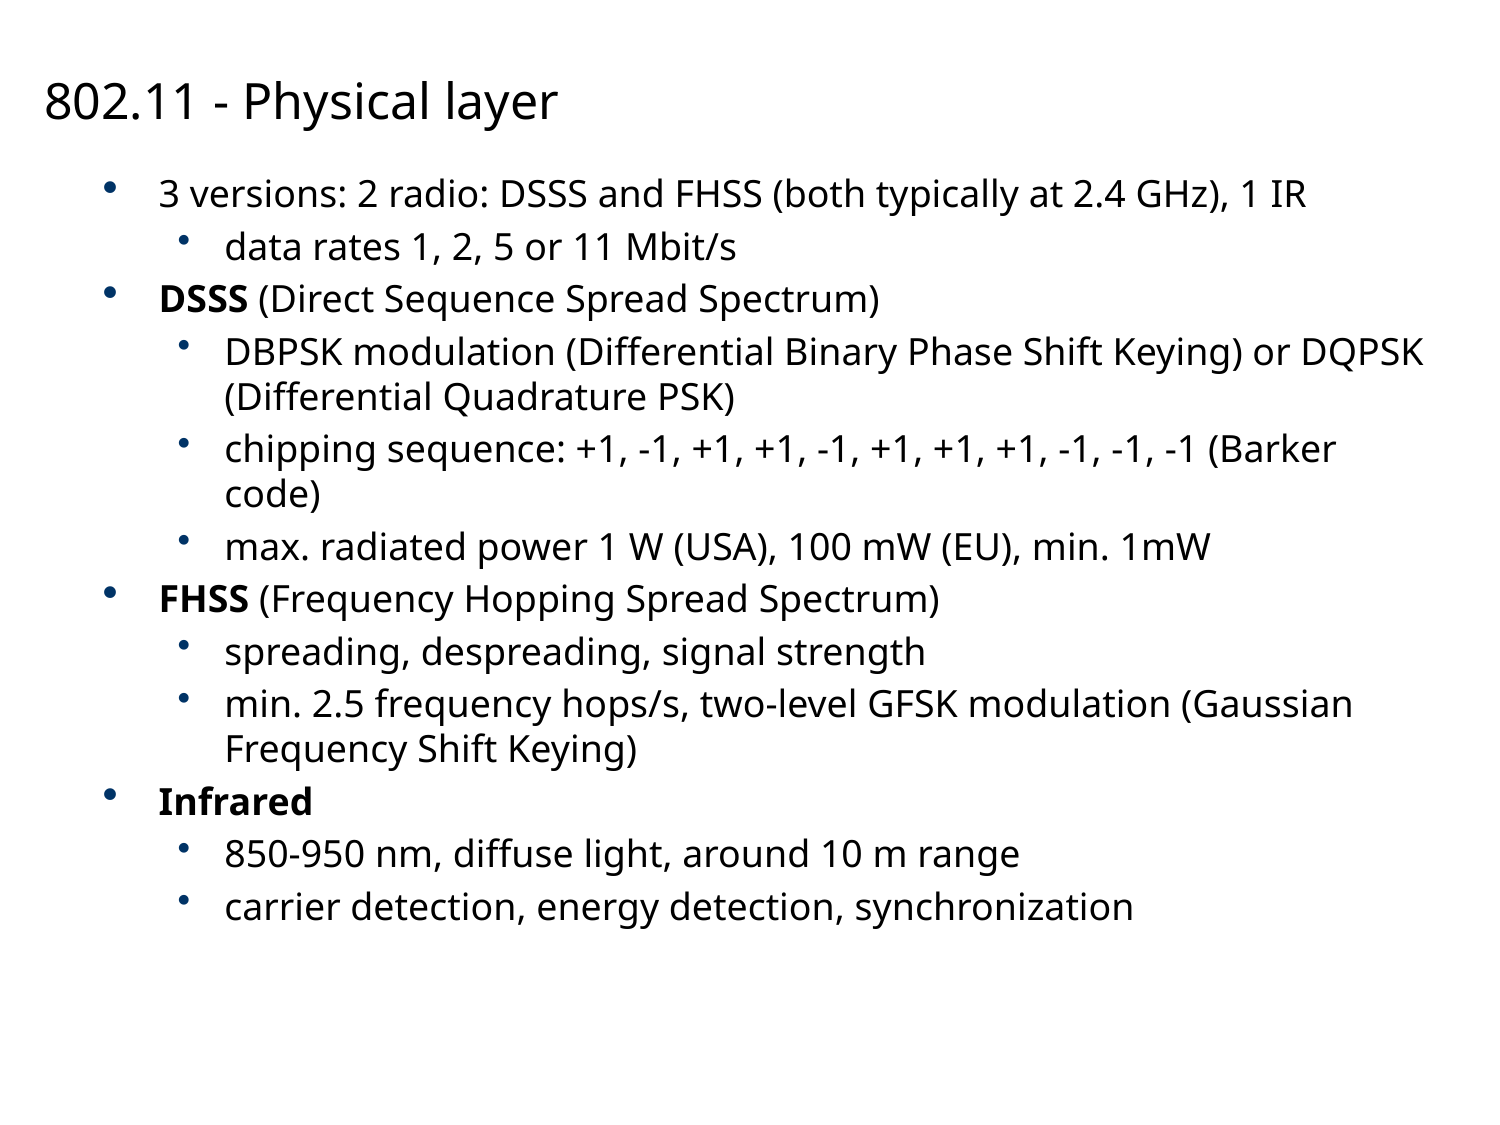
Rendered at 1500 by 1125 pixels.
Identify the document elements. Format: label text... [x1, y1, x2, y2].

title 802.11 - Physical layer [29, 0, 1022, 138]
list 3 versions: 2 radio: DSSS and FHSS (both typically at 2.4 GHz), 1 IR data rates 1, 2, 5 or 11 Mbit/s DSSS (Direct Sequence Spread Spectrum) DBPSK modulation (Differential Binary Phase Shift Keying) or DQPSK (Differential Quadrature PSK) chipping sequence: +1, -1, +1, +1, -1, +1, +1, +1, -1, -1, -1 (Barker code) max. radiated power 1 W (USA), 100 mW (EU), min. 1mW FHSS (Frequency Hopping Spread Spectrum) spreading, despreading, signal strength min. 2.5 frequency hops/s, two-level GFSK modulation (Gaussian Frequency Shift Keying) Infrared 850-950 nm, diffuse light, around 10 m range carrier detection, energy detection, synchronization [87, 162, 1451, 1001]
